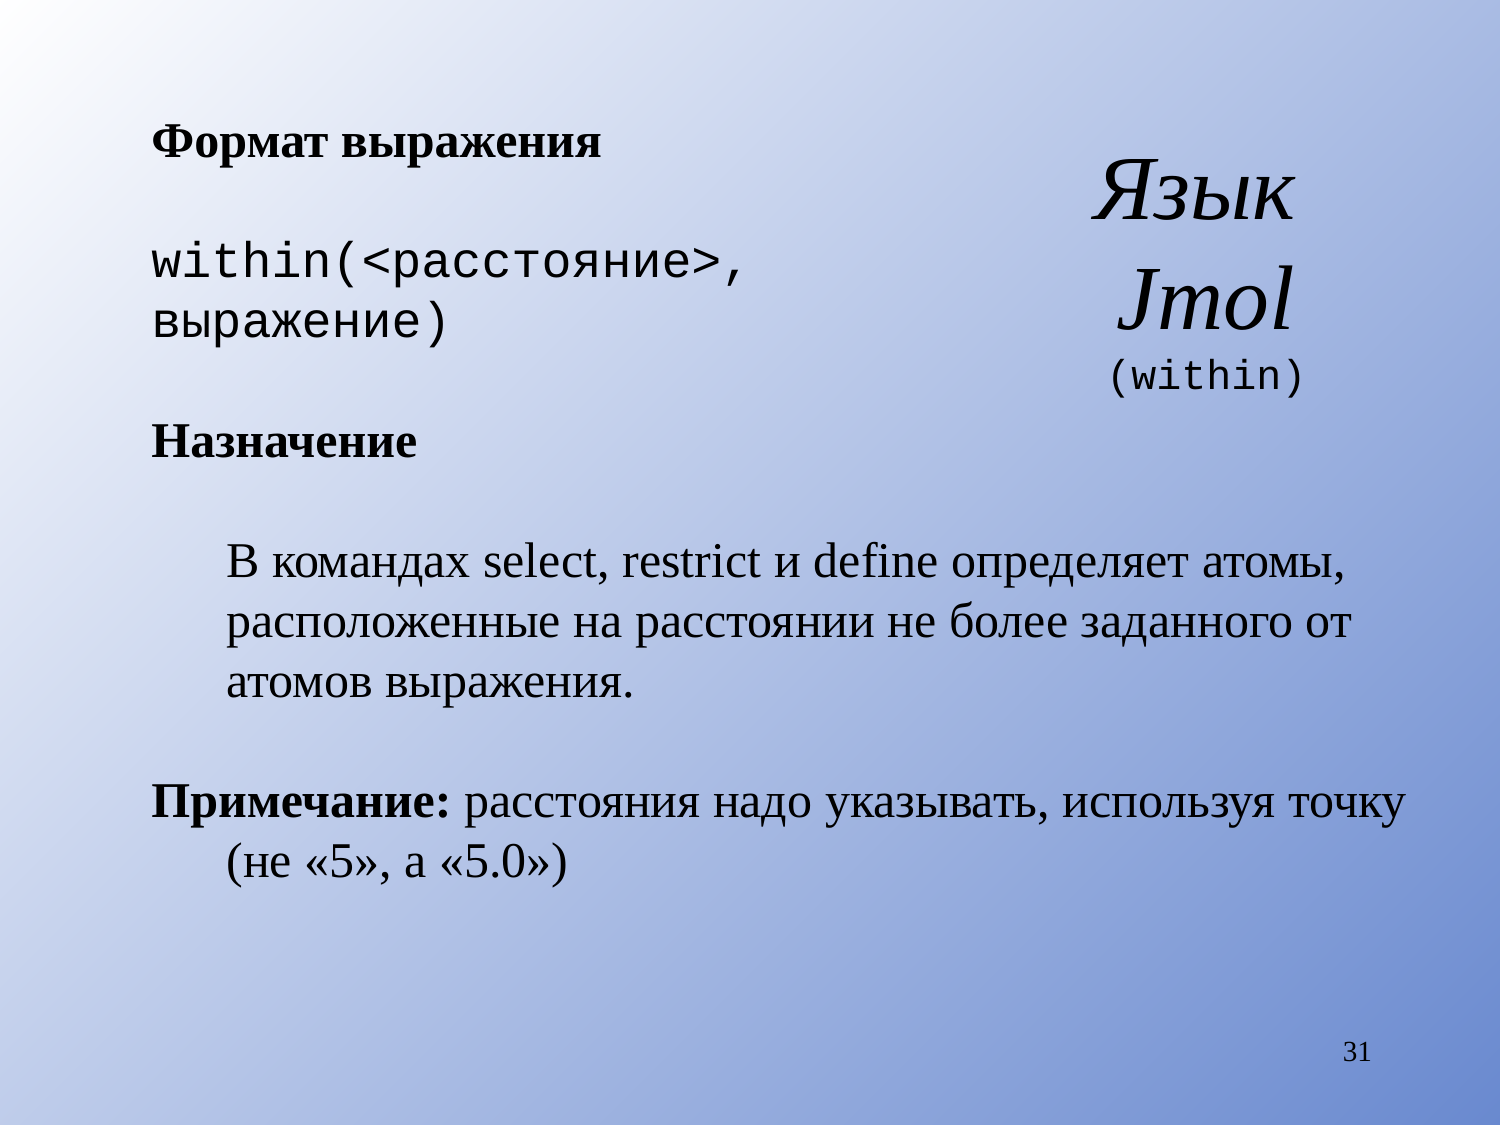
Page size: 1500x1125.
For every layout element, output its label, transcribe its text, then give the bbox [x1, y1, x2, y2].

text_box Формат выражения within(<расстояние>, выражение) Назначение В командах select, restrict и define определяет атомы, расположенные на расстоянии не более заданного от атомов выражения. Примечание: расстояния надо указывать, используя точку (не «5», а «5.0») [136, 99, 1463, 895]
slide_number 31 [1074, 1024, 1388, 1101]
title Язык Jmol (within) [912, 0, 1500, 525]
